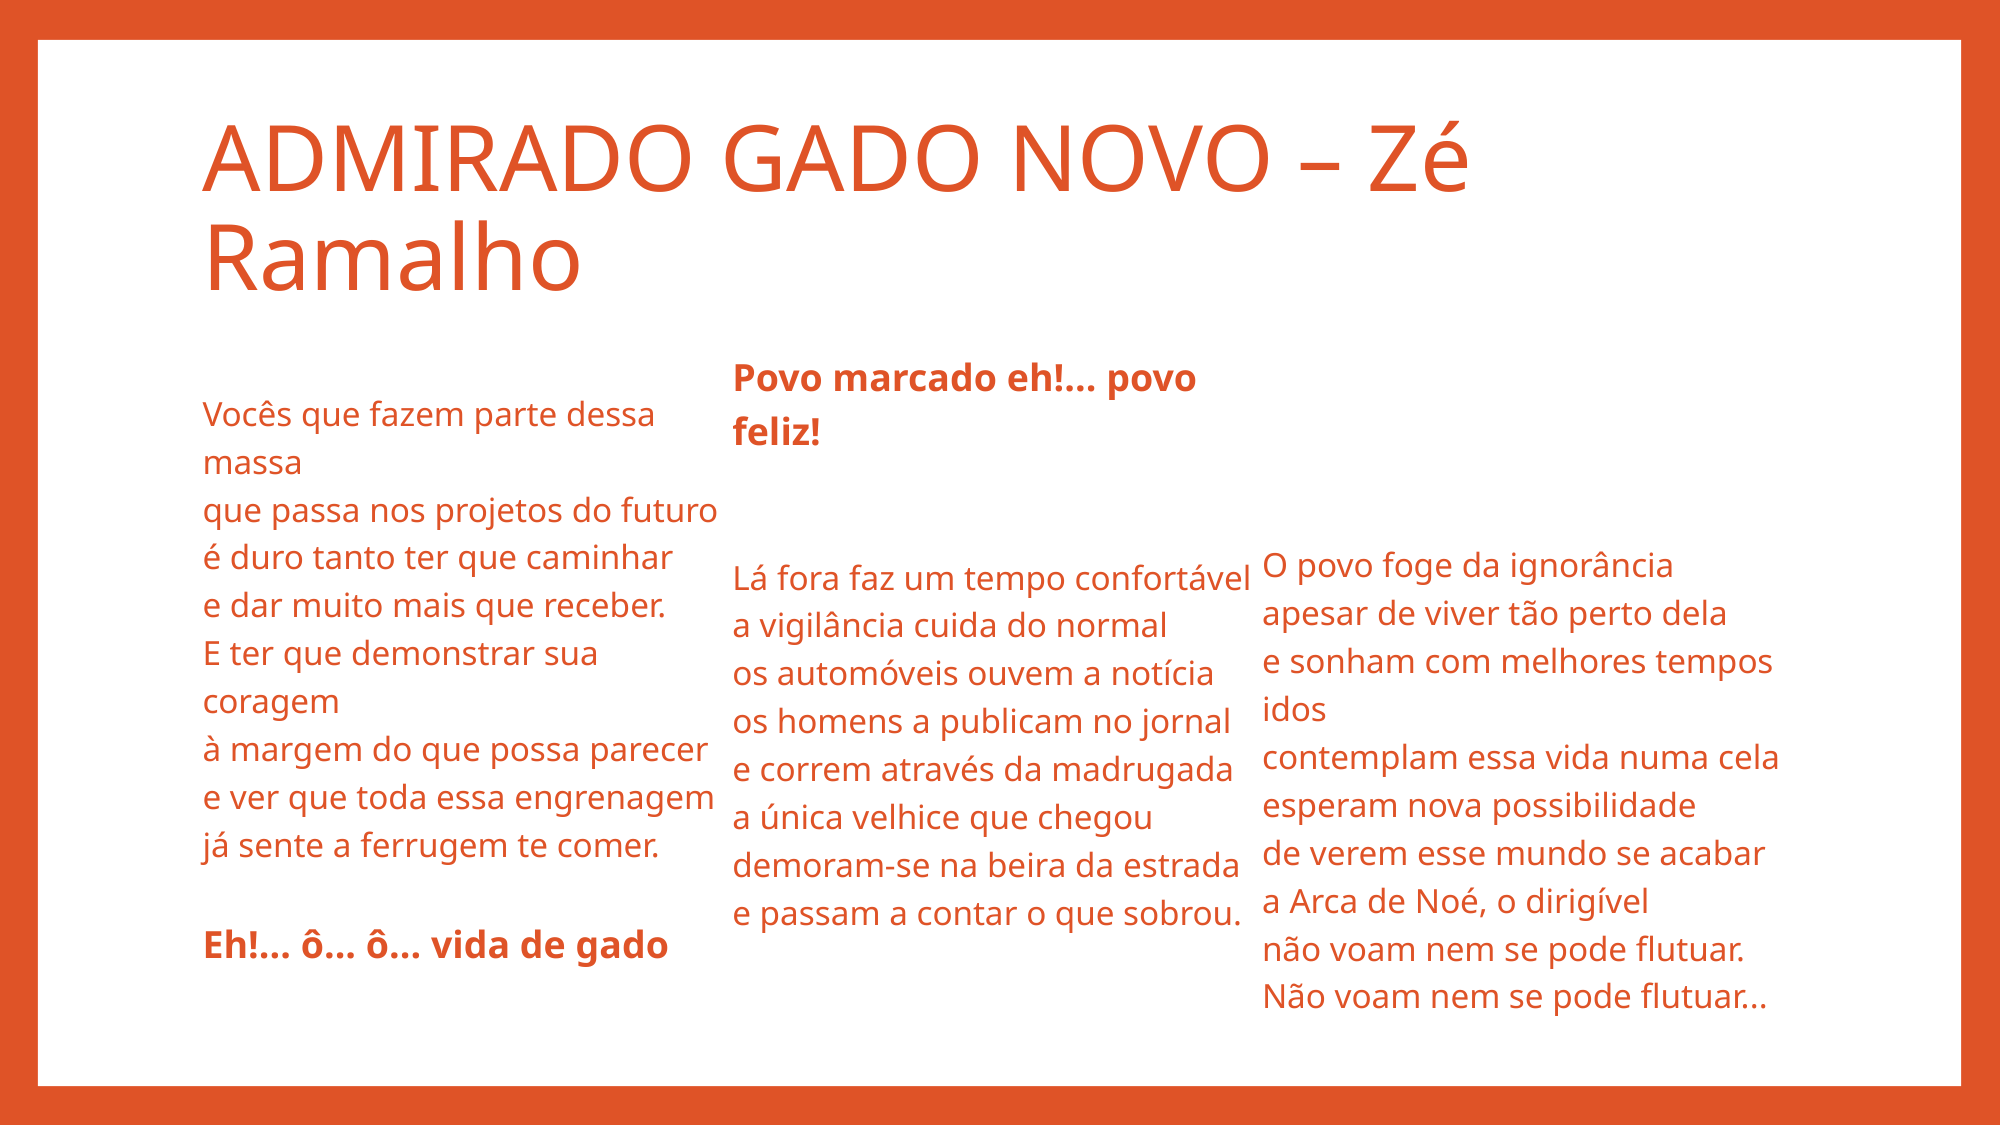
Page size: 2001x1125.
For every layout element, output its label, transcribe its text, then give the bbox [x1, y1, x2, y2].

title ADMIRADO GADO NOVO – Zé Ramalho [187, 99, 1808, 323]
list Vocês que fazem parte dessa massa que passa nos projetos do futuro é duro tanto ter que caminhar e dar muito mais que receber. E ter que demonstrar sua coragem à margem do que possa parecer e ver que toda essa engrenagem já sente a ferrugem te comer. Eh!... ô... ô... vida de gado Povo marcado eh!... povo feliz! Lá fora faz um tempo confortável a vigilância cuida do normal os automóveis ouvem a notícia os homens a publicam no jornal e correm através da madrugada a única velhice que chegou demoram-se na beira da estrada e passam a contar o que sobrou. O povo foge da ignorância apesar de viver tão perto dela e sonham com melhores tempos idos contemplam essa vida numa cela esperam nova possibilidade de verem esse mundo se acabar a Arca de Noé, o dirigível não voam nem se pode flutuar. Não voam nem se pode flutuar... [187, 337, 1808, 1000]
